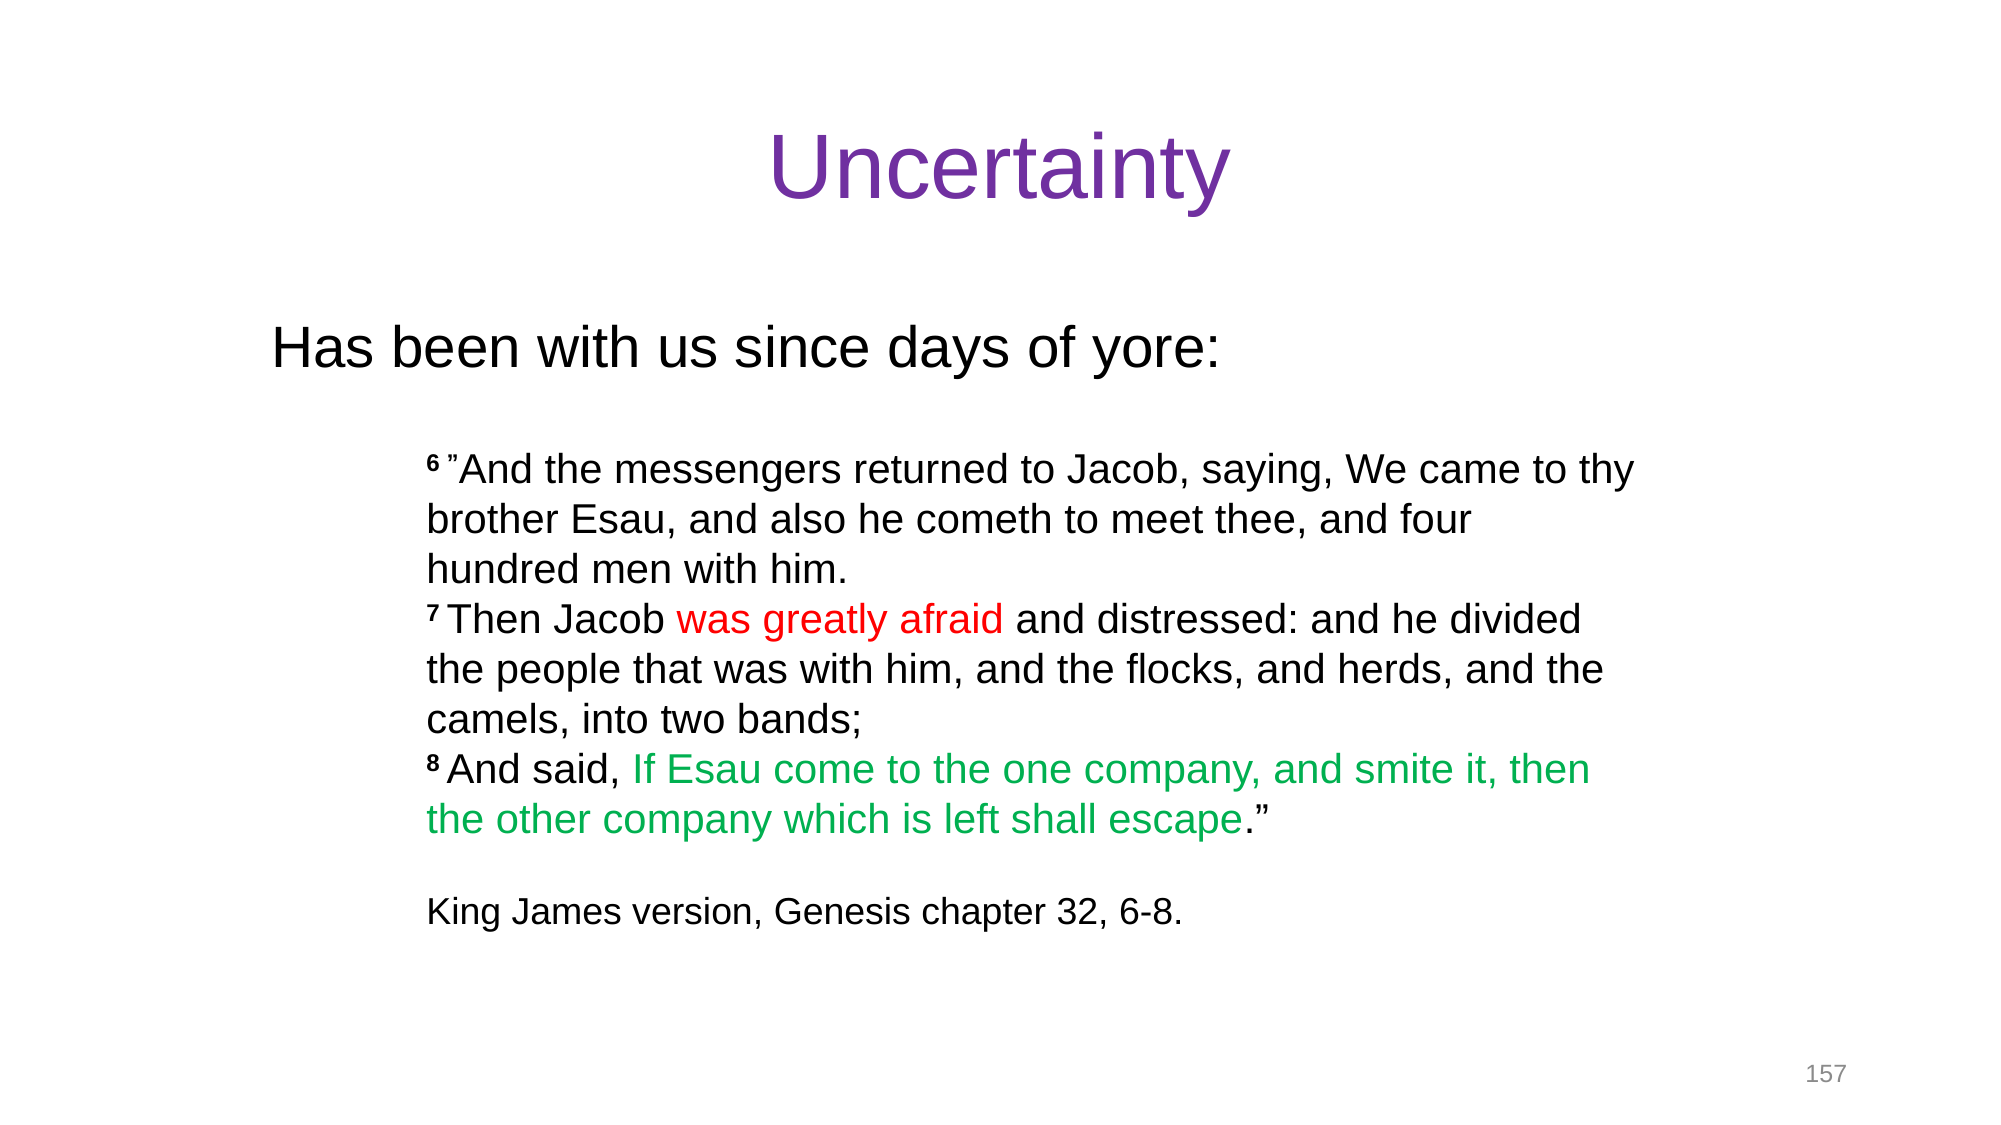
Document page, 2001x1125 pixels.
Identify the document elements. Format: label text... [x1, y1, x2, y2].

slide_number 157 [1412, 1042, 1863, 1103]
title Uncertainty [137, 59, 1863, 278]
text_box 6 ”And the messengers returned to Jacob, saying, We came to thy brother Esau, and also he cometh to meet thee, and four hundred men with him. 7 Then Jacob was greatly afraid and distressed: and he divided the people that was with him, and the flocks, and herds, and the camels, into two bands; 8 And said, If Esau come to the one company, and smite it, then the other company which is left shall escape.” King James version, Genesis chapter 32, 6-8. [411, 434, 1652, 940]
text_box Has been with us since days of yore: [256, 301, 1698, 387]
